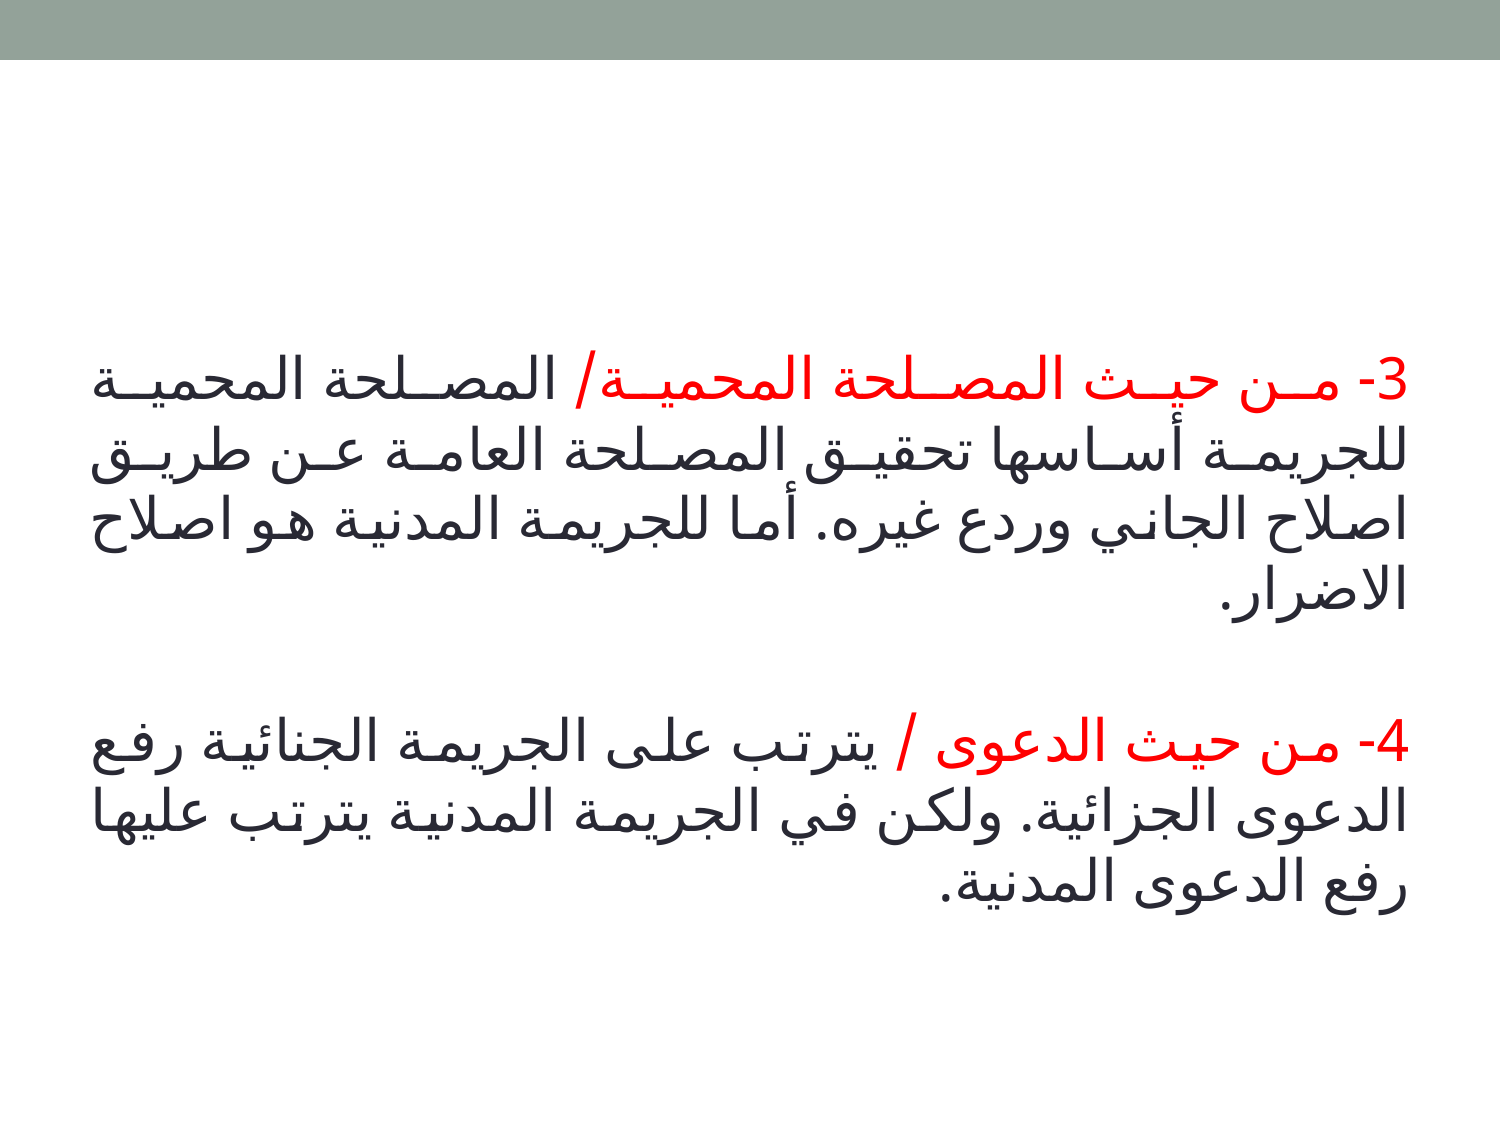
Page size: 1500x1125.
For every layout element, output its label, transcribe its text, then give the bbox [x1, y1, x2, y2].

list 3- من حيث المصلحة المحمية/ المصلحة المحمية للجريمة أساسها تحقيق المصلحة العامة عن طريق اصلاح الجاني وردع غيره. أما للجريمة المدنية هو اصلاح الاضرار. 4- من حيث الدعوى / يترتب على الجريمة الجنائية رفع الدعوى الجزائية. ولكن في الجريمة المدنية يترتب عليها رفع الدعوى المدنية. [75, 262, 1425, 1063]
